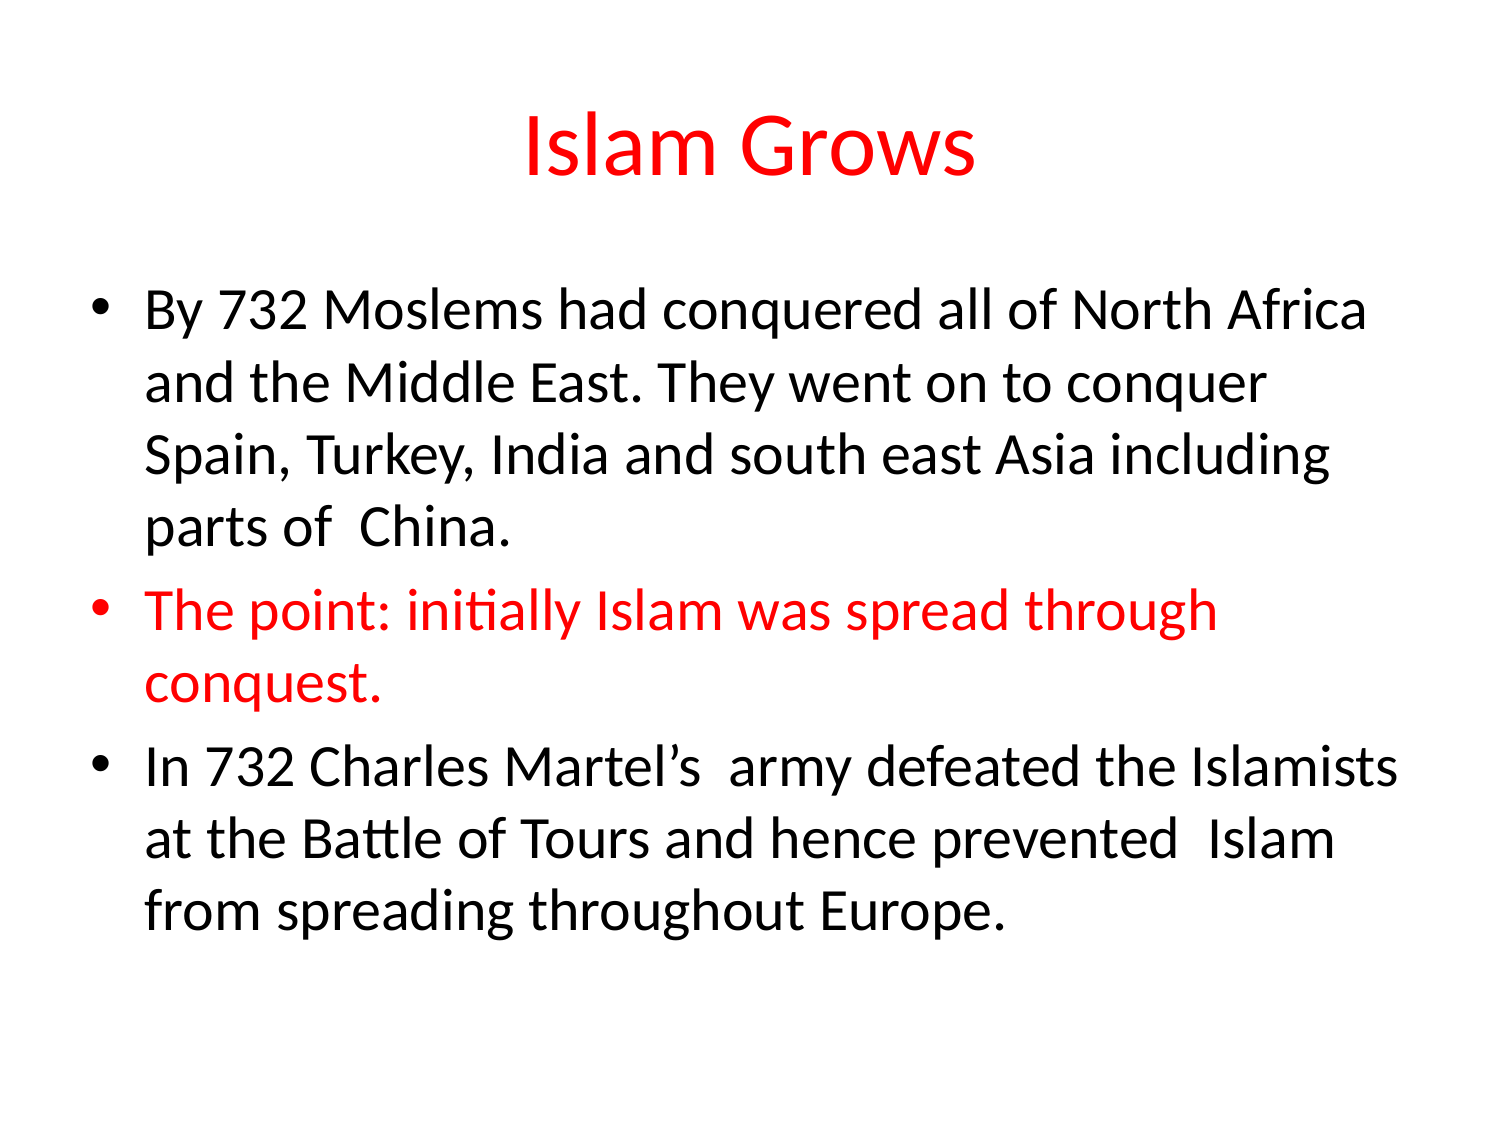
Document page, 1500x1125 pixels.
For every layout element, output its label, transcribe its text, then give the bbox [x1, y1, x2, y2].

list By 732 Moslems had conquered all of North Africa and the Middle East. They went on to conquer Spain, Turkey, India and south east Asia including parts of China. The point: initially Islam was spread through conquest. In 732 Charles Martel’s army defeated the Islamists at the Battle of Tours and hence prevented Islam from spreading throughout Europe. [75, 262, 1425, 1005]
title Islam Grows [75, 45, 1425, 233]
